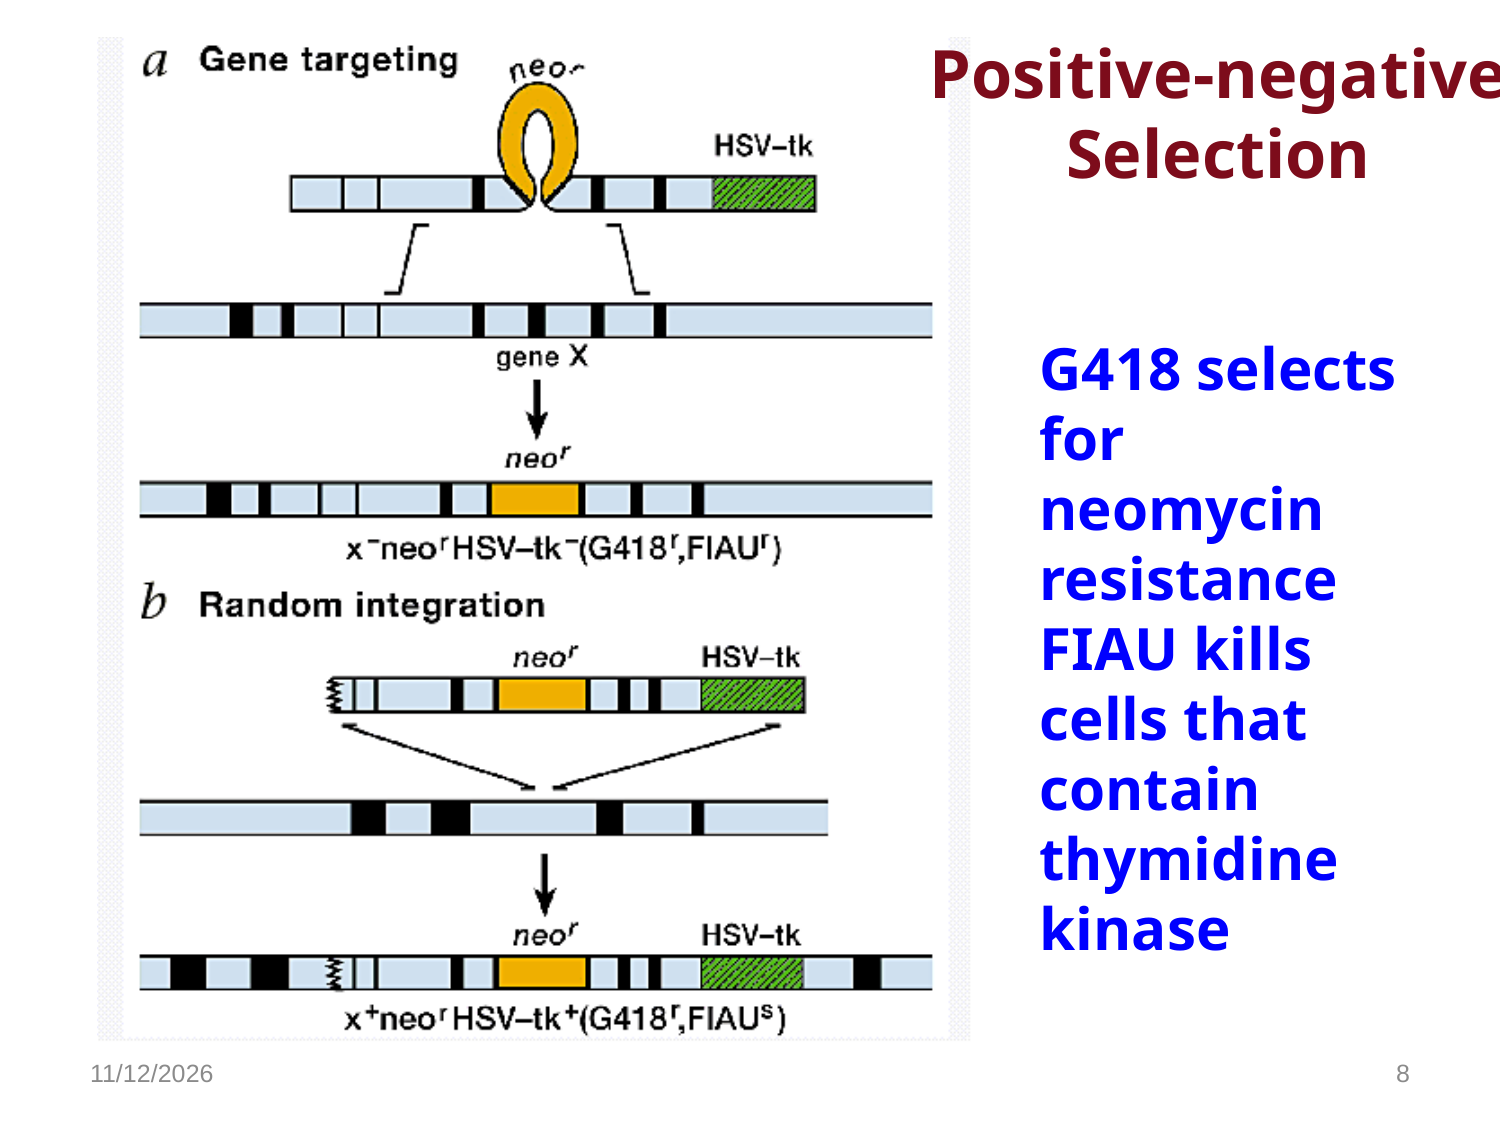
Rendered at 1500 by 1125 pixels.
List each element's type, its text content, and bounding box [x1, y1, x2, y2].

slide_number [75, 1042, 425, 1103]
text_box G418 selects for neomycin resistance FIAU kills cells that contain thymidine kinase [1025, 324, 1438, 970]
picture [97, 37, 974, 1051]
text_box Positive-negative Selection [914, 24, 1500, 200]
slide_number 8 [1074, 1042, 1425, 1103]
